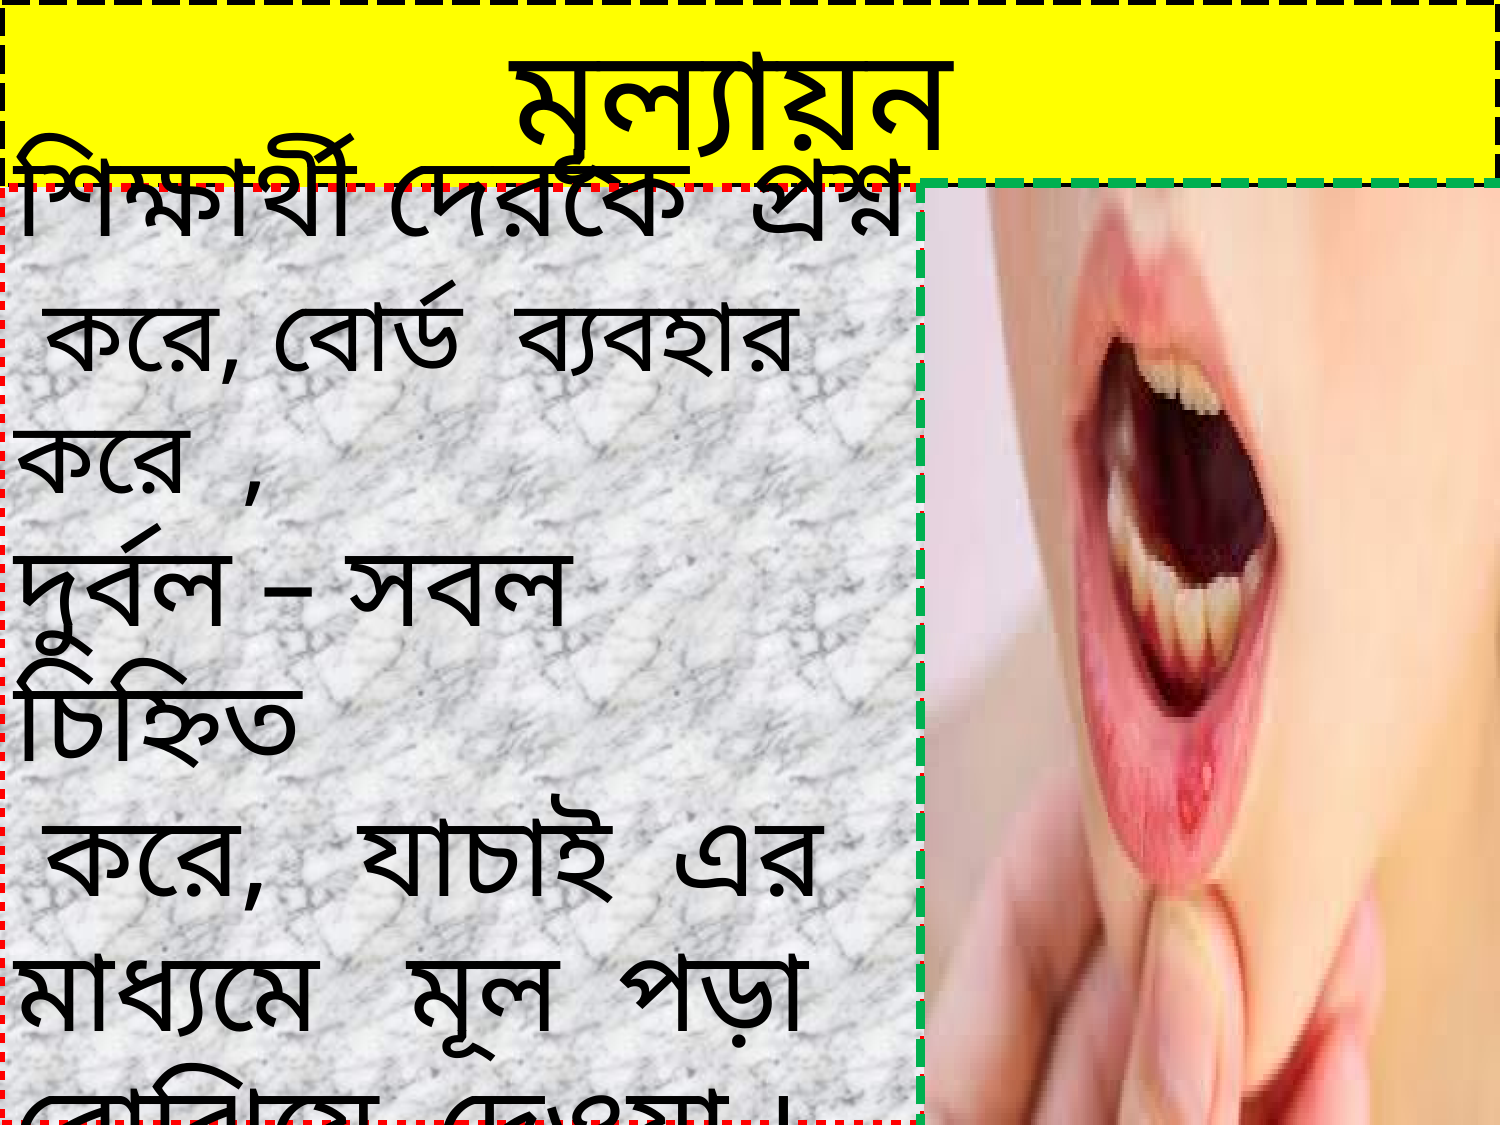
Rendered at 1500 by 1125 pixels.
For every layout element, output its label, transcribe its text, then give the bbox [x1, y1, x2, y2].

picture [924, 187, 1500, 1125]
text_box শিক্ষার্থী দেরকে প্রশ্ন করে, বোর্ড ব্যবহার করে , দুর্বল – সবল চিহ্নিত করে, যাচাই এর মাধ্যমে মূল পড়া বোঝিয়ে দেওয়া । [0, 185, 919, 1125]
title মূল্যায়ন [0, 0, 1500, 187]
